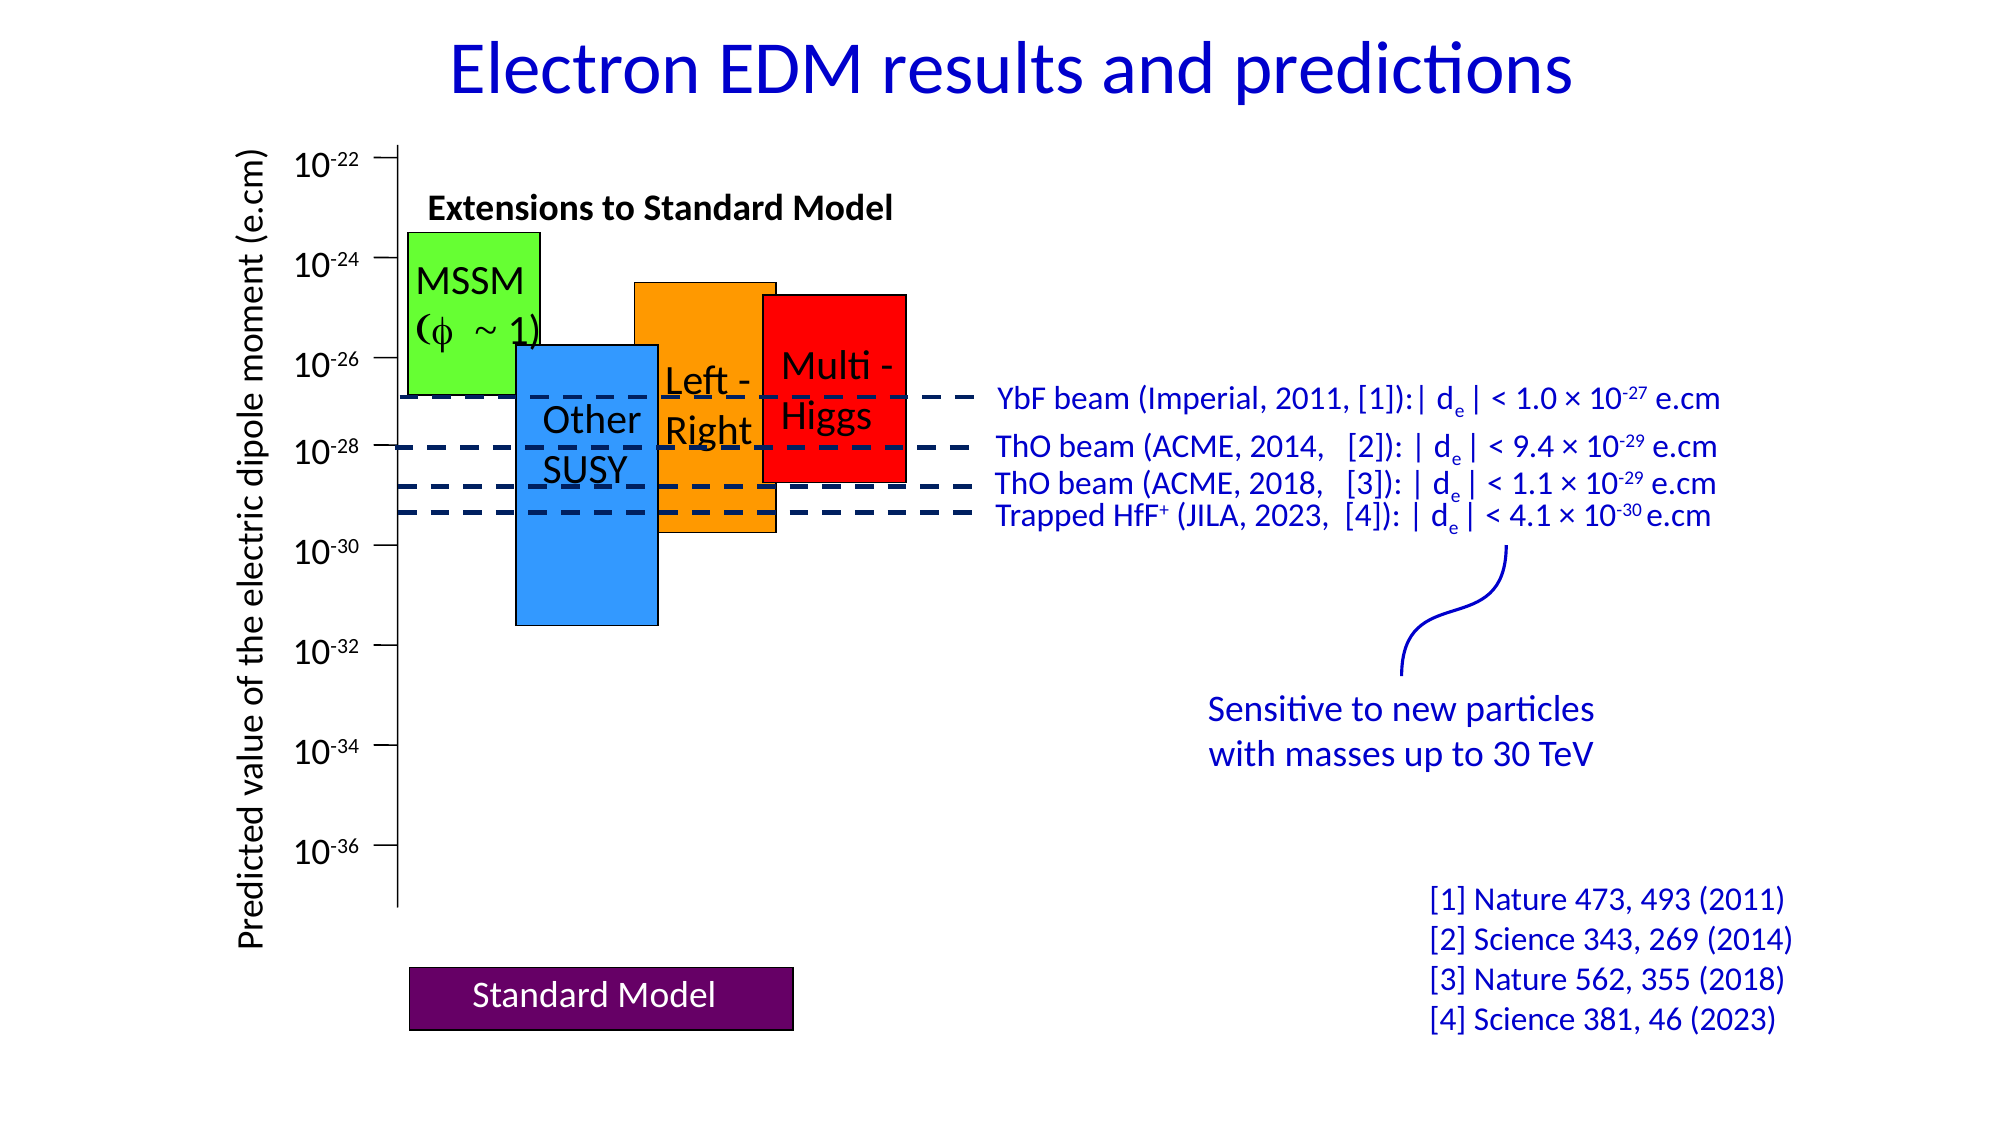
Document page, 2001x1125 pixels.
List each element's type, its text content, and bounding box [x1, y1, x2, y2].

text_box [1] Nature 473, 493 (2011) [2] Science 343, 269 (2014) [3] Nature 562, 355 (2018) [4] Science 381, 46 (2023) [1414, 869, 1955, 1045]
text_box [217, 90, 944, 1031]
text_box Trapped HfF+ (JILA, 2023, [4]): | de | < 4.1 × 10-30 e.cm [980, 515, 1768, 547]
text_box ThO beam (ACME, 2018, [3]): | de | < 1.1 × 10-29 e.cm [979, 453, 1789, 515]
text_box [1163, 544, 1640, 783]
text_box YbF beam (Imperial, 2011, [1]):| de | < 1.0 × 10-27 e.cm [982, 368, 1771, 416]
text_box Electron EDM results and predictions [230, 10, 1795, 117]
text_box ThO beam (ACME, 2014, [2]): | de | < 9.4 × 10-29 e.cm [980, 416, 1785, 453]
